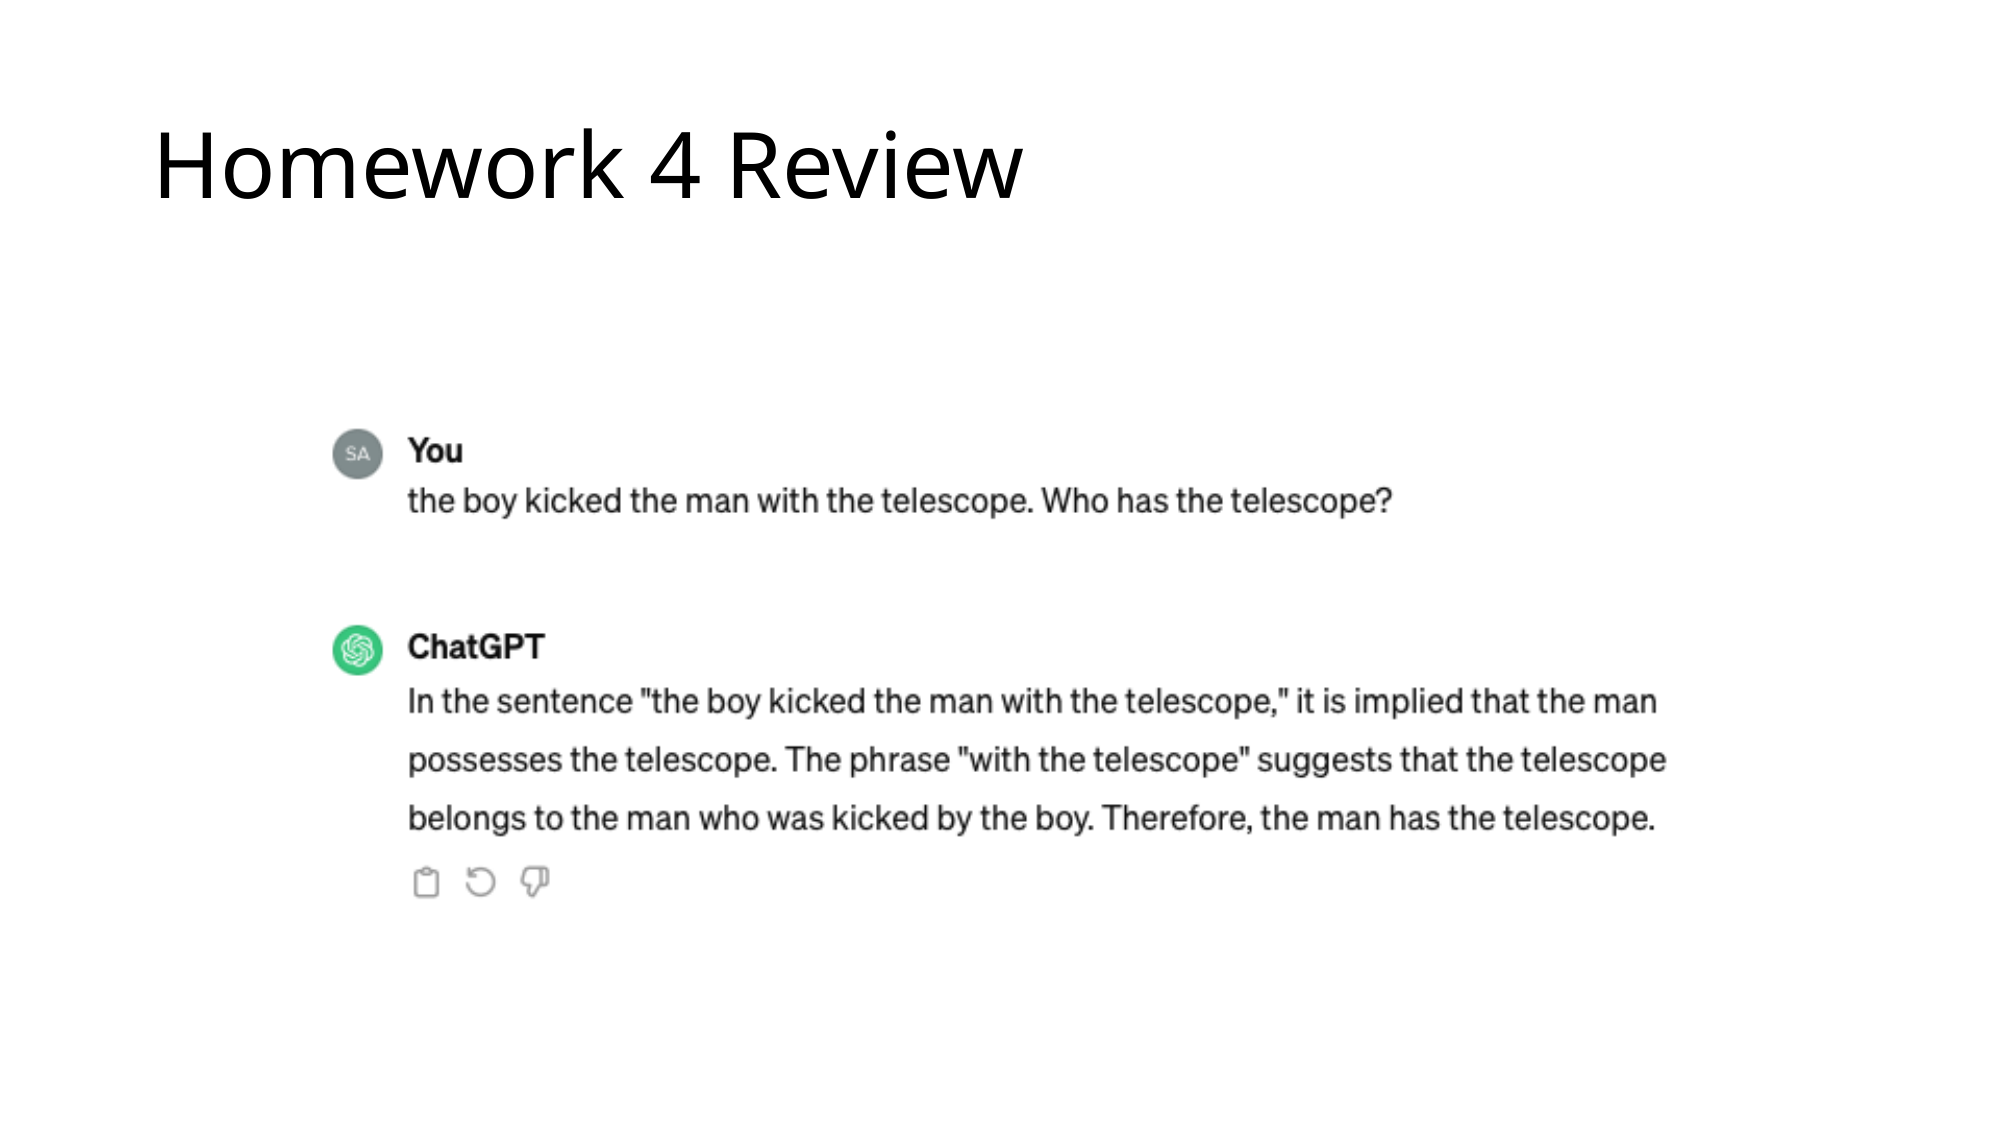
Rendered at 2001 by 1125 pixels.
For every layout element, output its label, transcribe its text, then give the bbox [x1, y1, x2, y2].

title Homework 4 Review [137, 59, 1863, 278]
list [301, 394, 1698, 918]
